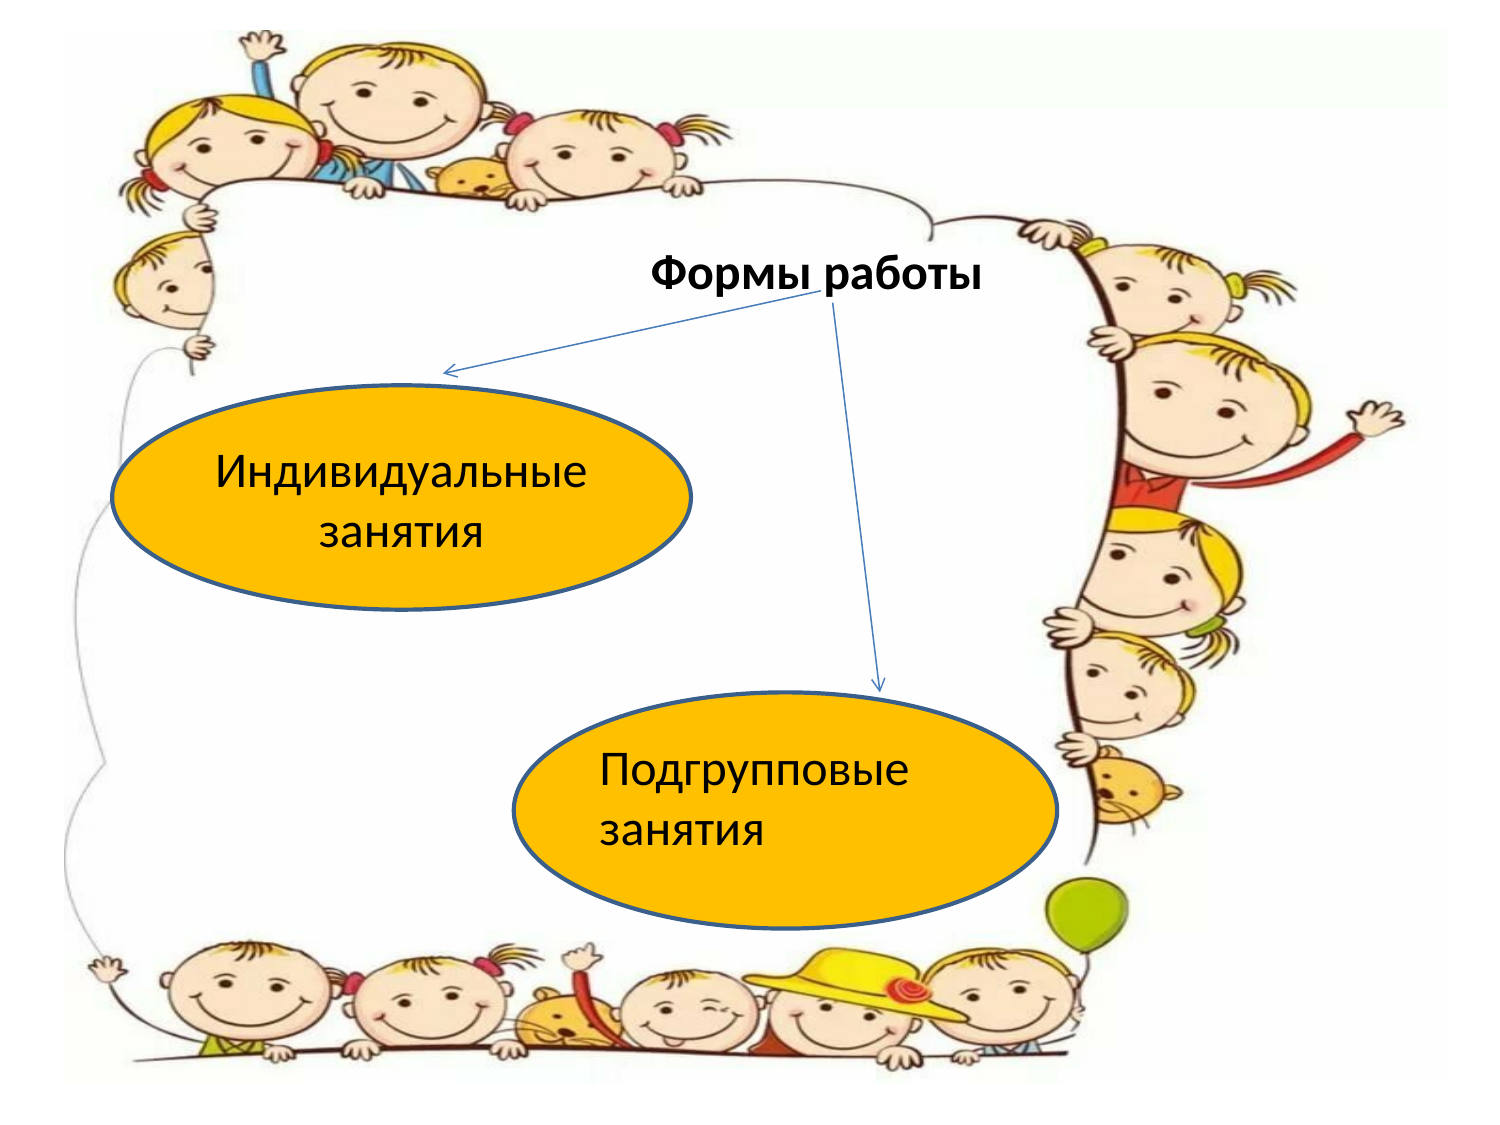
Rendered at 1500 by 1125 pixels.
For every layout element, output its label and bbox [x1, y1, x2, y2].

picture [64, 30, 1448, 1083]
text_box [832, 302, 881, 693]
text_box [442, 290, 822, 374]
